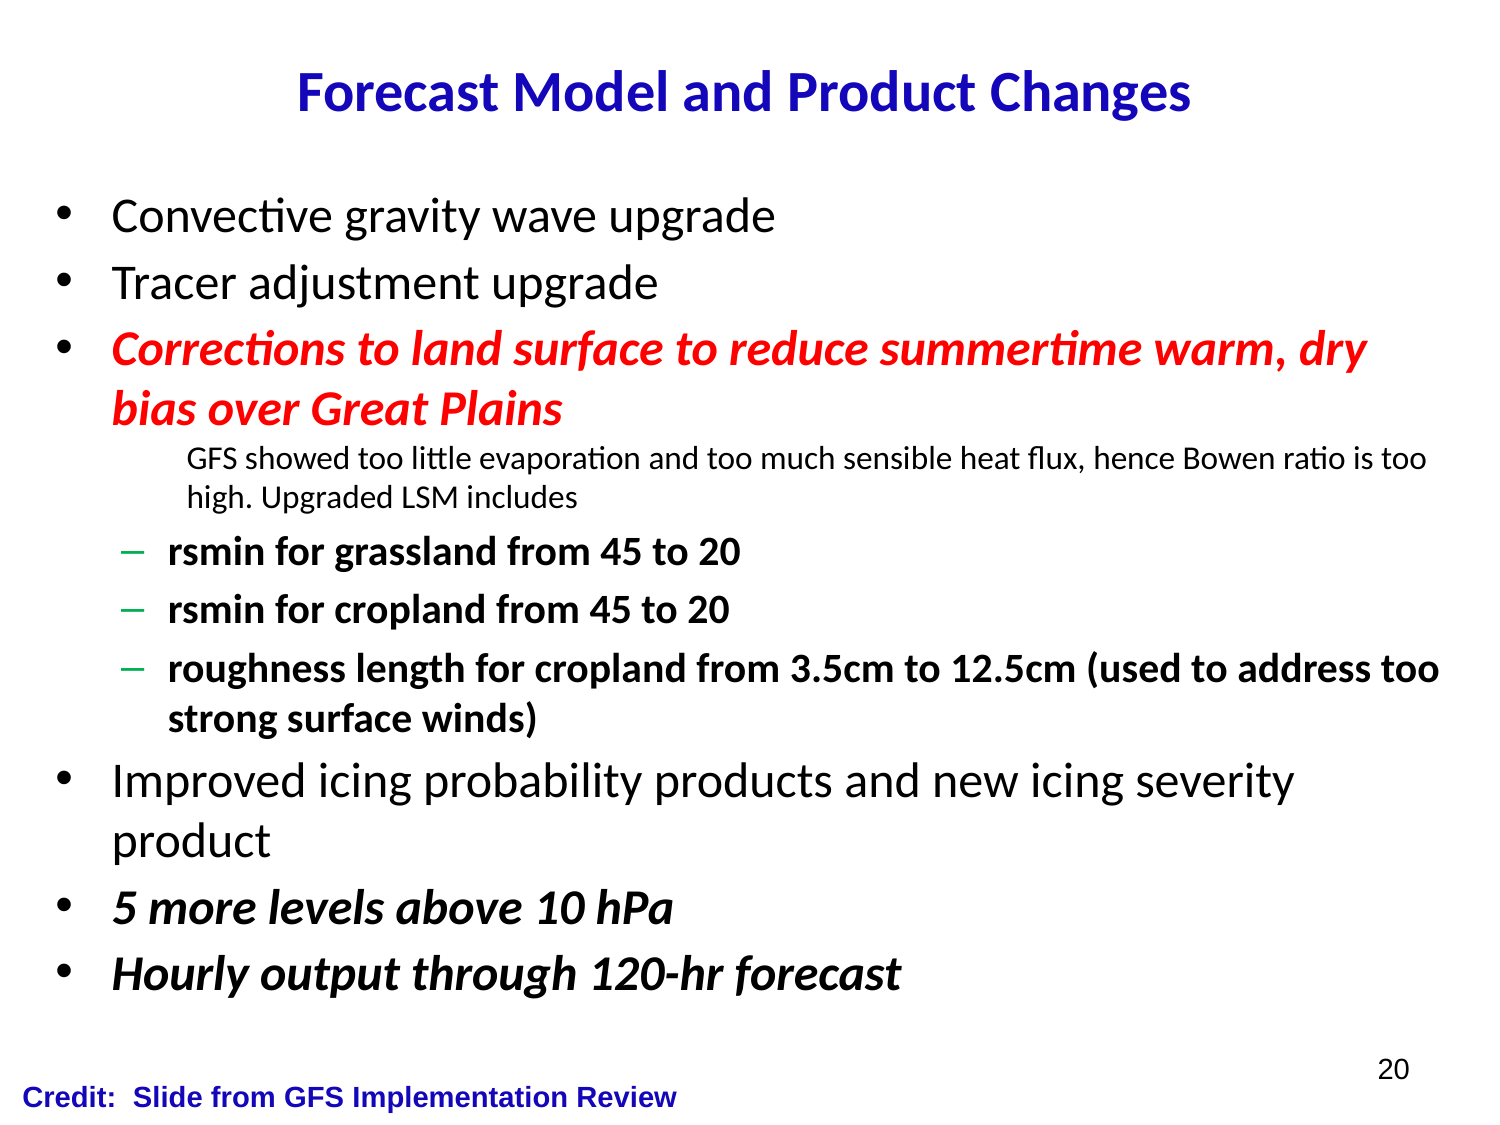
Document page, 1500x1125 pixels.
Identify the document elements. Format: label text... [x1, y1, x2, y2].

text_box Credit: Slide from GFS Implementation Review [7, 1070, 693, 1121]
slide_number 20 [1074, 1042, 1425, 1103]
title Forecast Model and Product Changes [183, 13, 1306, 163]
list Convective gravity wave upgrade Tracer adjustment upgrade Corrections to land surface to reduce summertime warm, dry bias over Great Plains GFS showed too little evaporation and too much sensible heat flux, hence Bowen ratio is too high. Upgraded LSM includes rsmin for grassland from 45 to 20 rsmin for cropland from 45 to 20 roughness length for cropland from 3.5cm to 12.5cm (used to address too strong surface winds) Improved icing probability products and new icing severity product 5 more levels above 10 hPa Hourly output through 120-hr forecast [40, 174, 1477, 1060]
